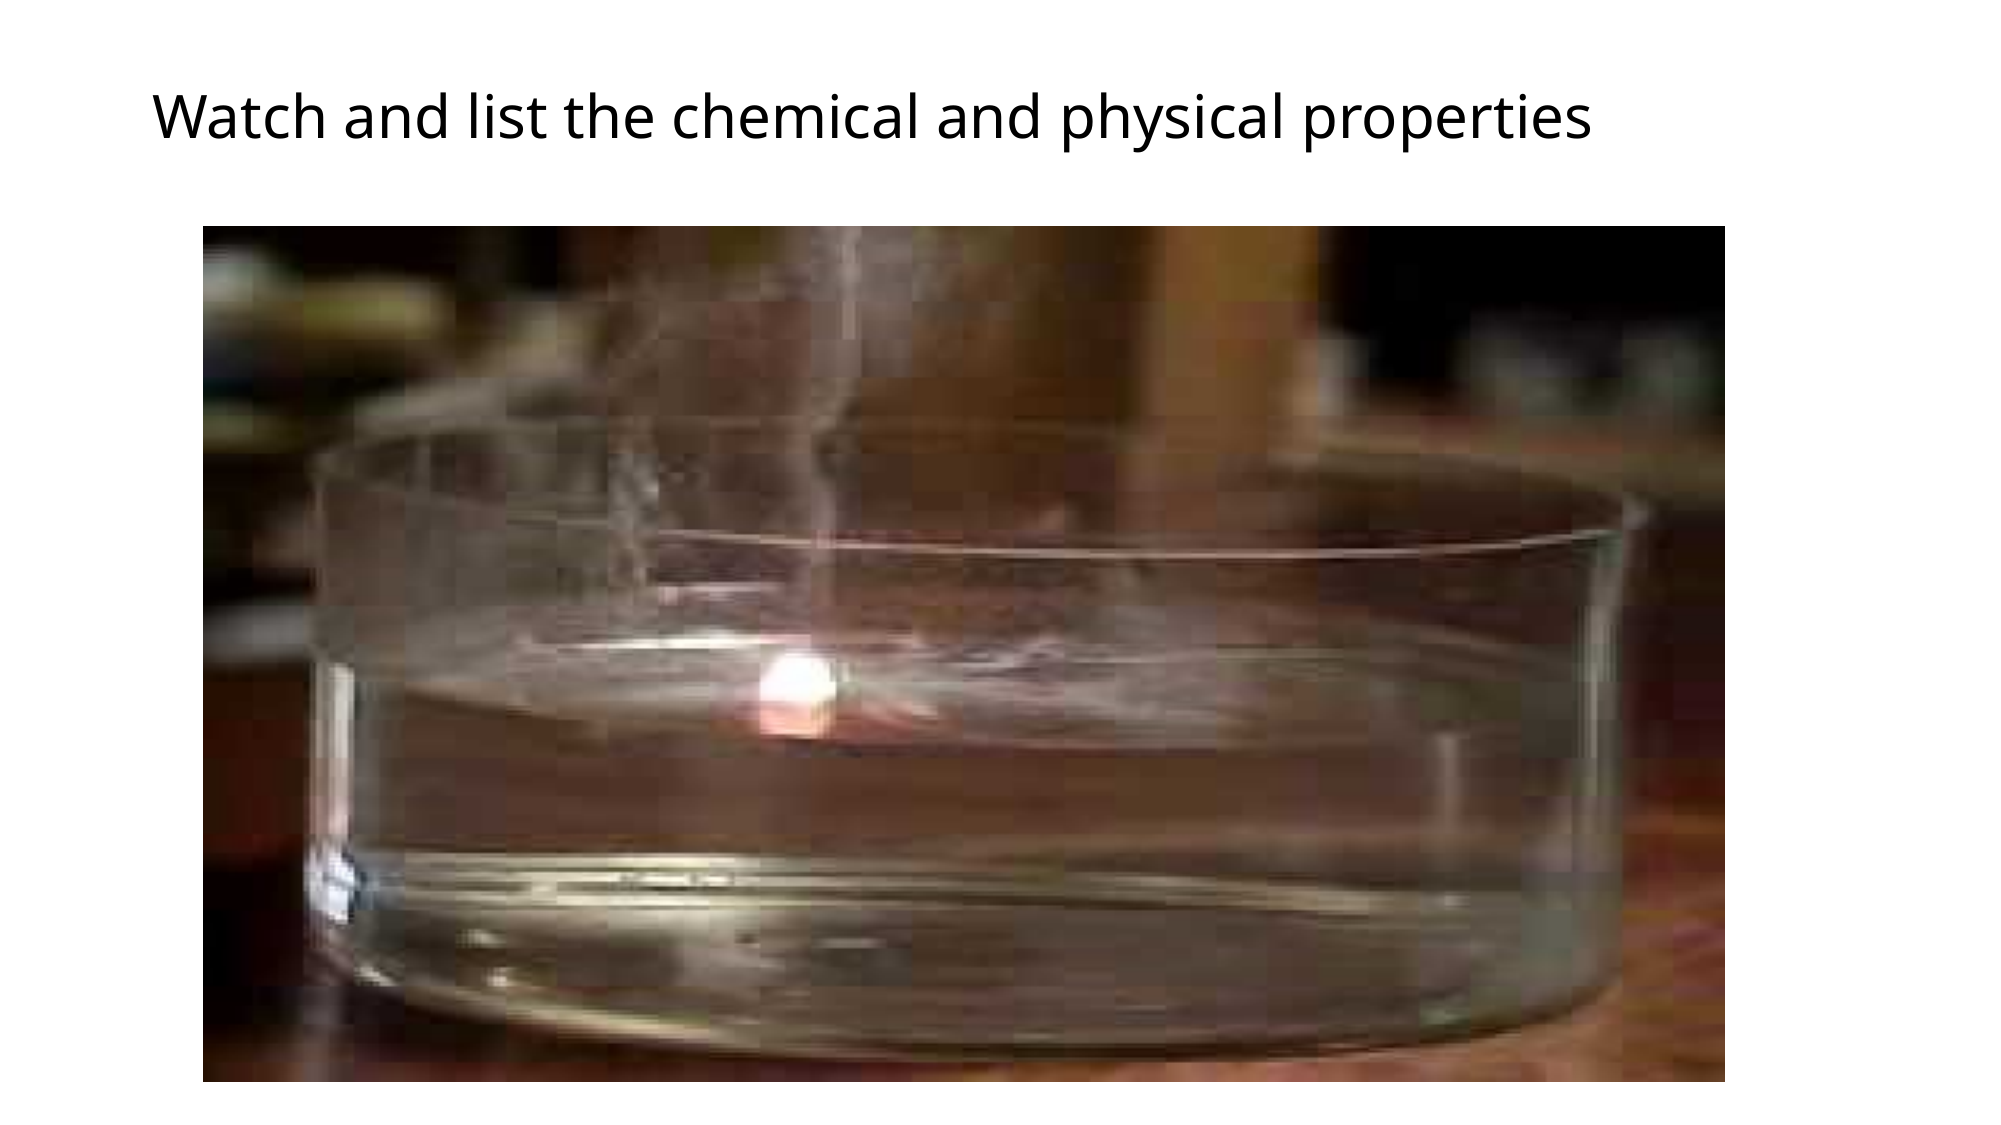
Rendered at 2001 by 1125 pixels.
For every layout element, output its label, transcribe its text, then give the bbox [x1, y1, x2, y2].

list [202, 225, 1725, 1083]
title Watch and list the chemical and physical properties [137, 59, 1863, 180]
